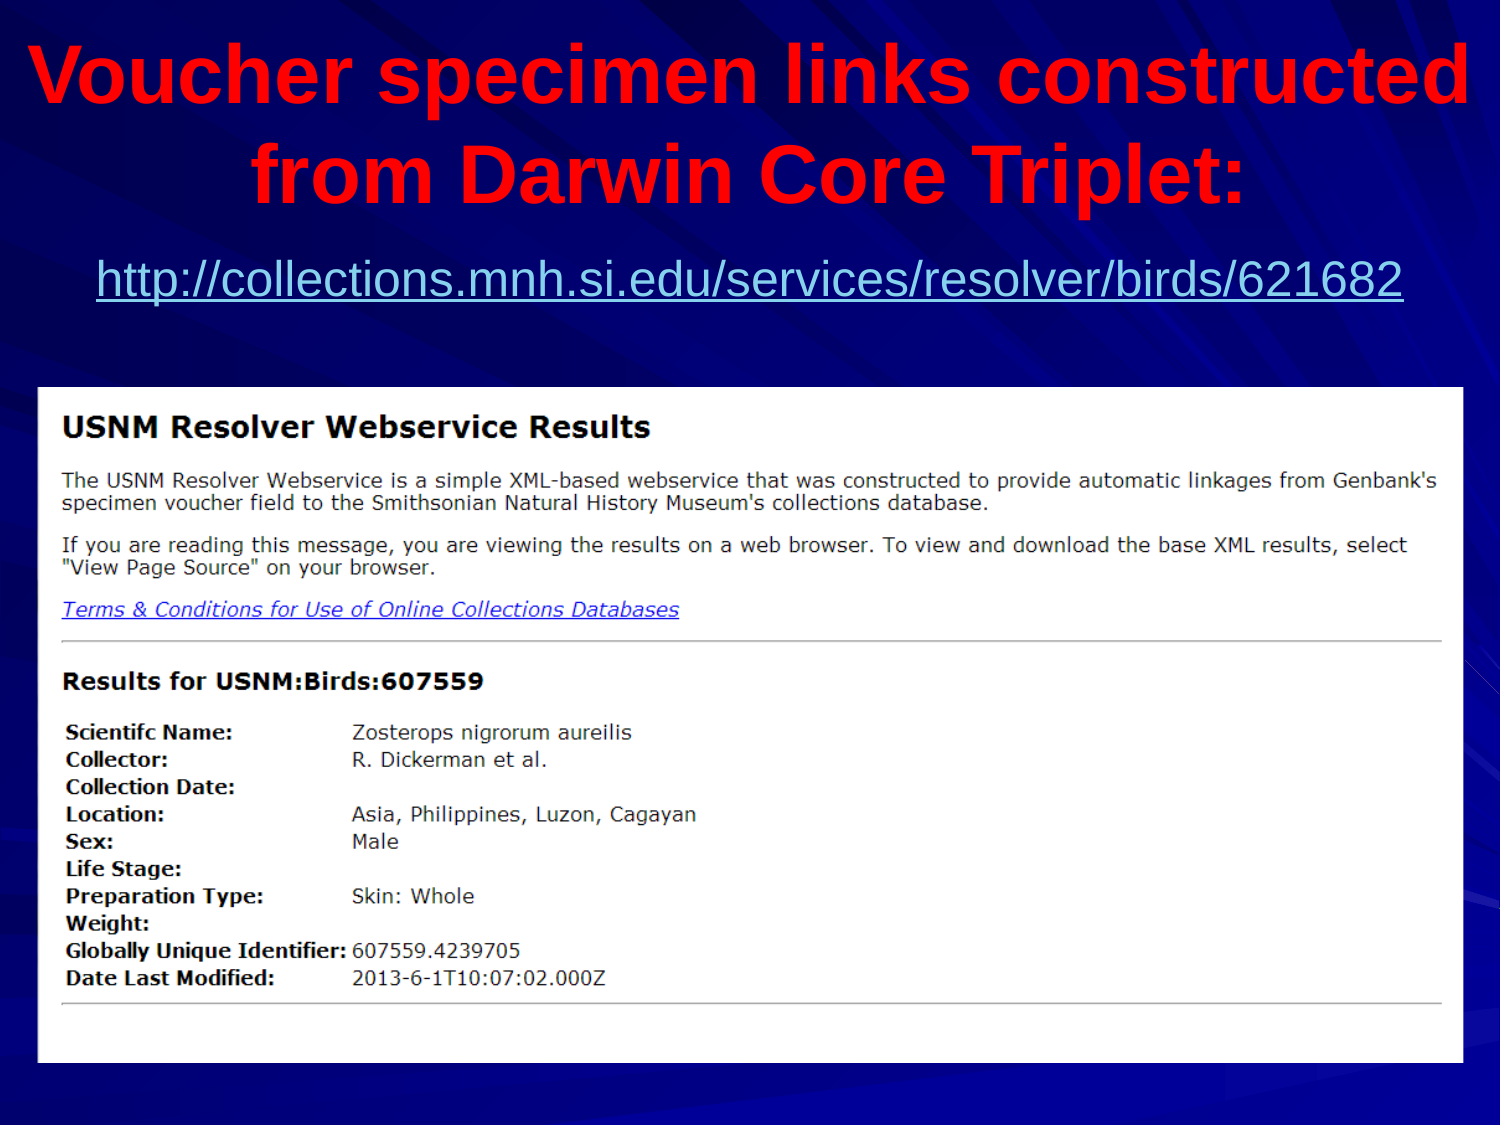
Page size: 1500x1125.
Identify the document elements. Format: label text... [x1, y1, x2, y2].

picture [37, 387, 1464, 1063]
text_box Voucher specimen links constructed from Darwin Core Triplet: http://collections.mnh.si.edu/services/resolver/birds/621682 [0, 12, 1500, 374]
